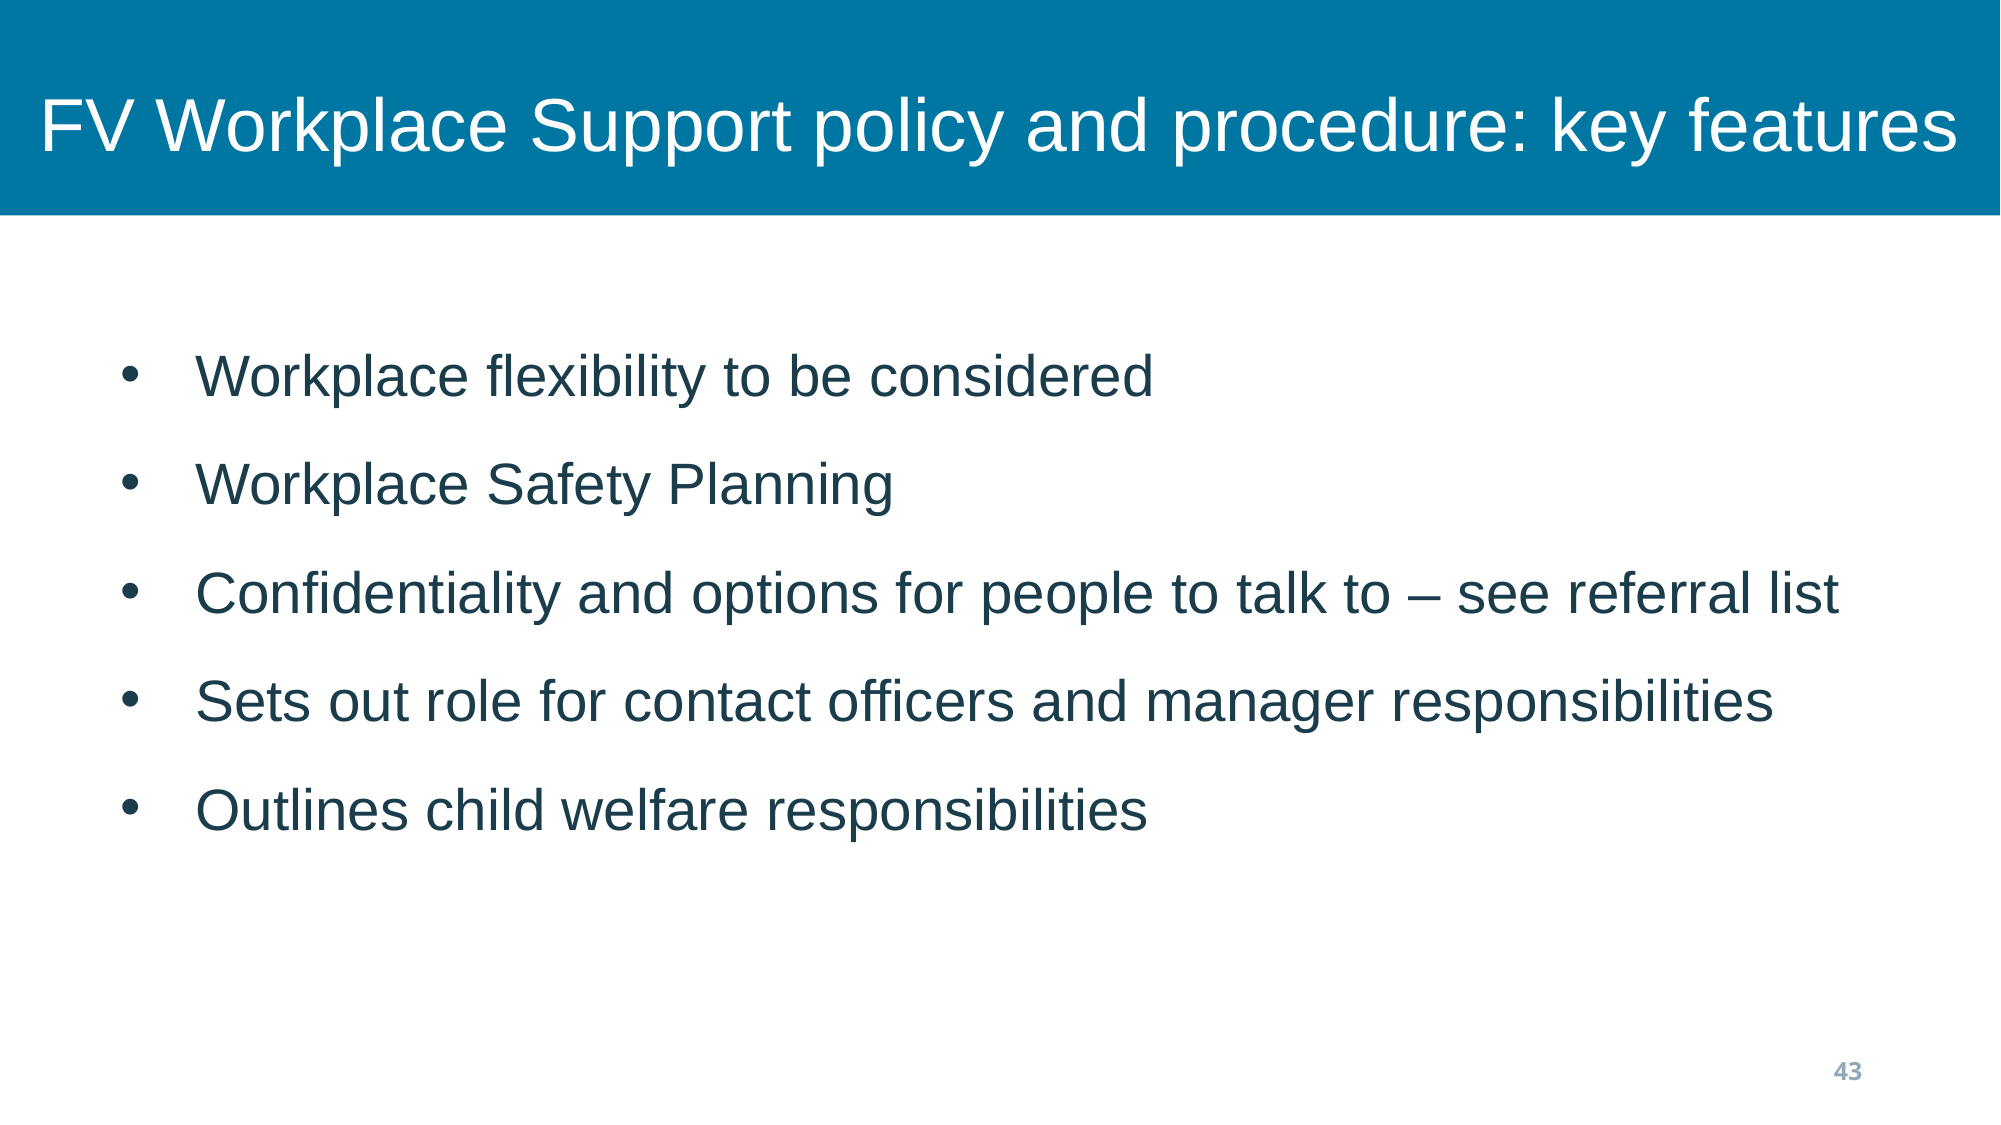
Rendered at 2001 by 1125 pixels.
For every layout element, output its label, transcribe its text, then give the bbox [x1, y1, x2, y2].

list Workplace flexibility to be considered Workplace Safety Planning Confidentiality and options for people to talk to – see referral list Sets out role for contact officers and manager responsibilities Outlines child welfare responsibilities [105, 313, 2000, 967]
title FV Workplace Support policy and procedure: key features [0, 0, 2000, 216]
slide_number 43 [1412, 1042, 1863, 1103]
